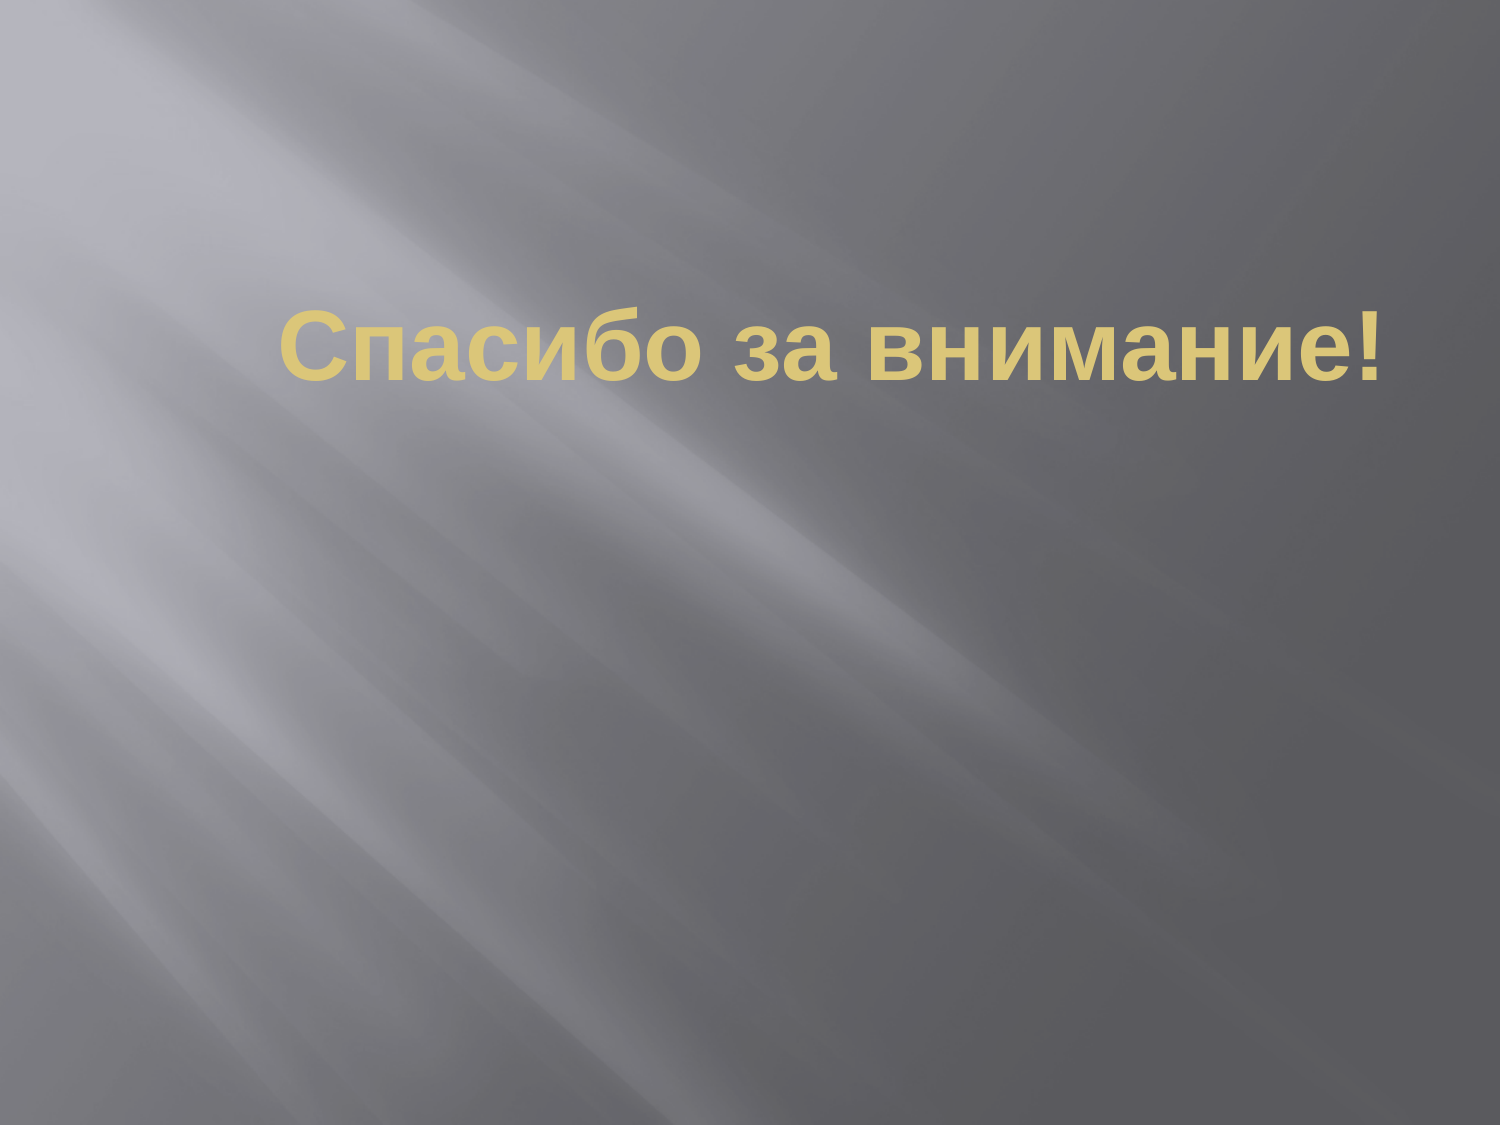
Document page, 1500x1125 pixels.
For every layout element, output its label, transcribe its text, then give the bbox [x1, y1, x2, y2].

title Спасибо за внимание! [262, 99, 1425, 400]
